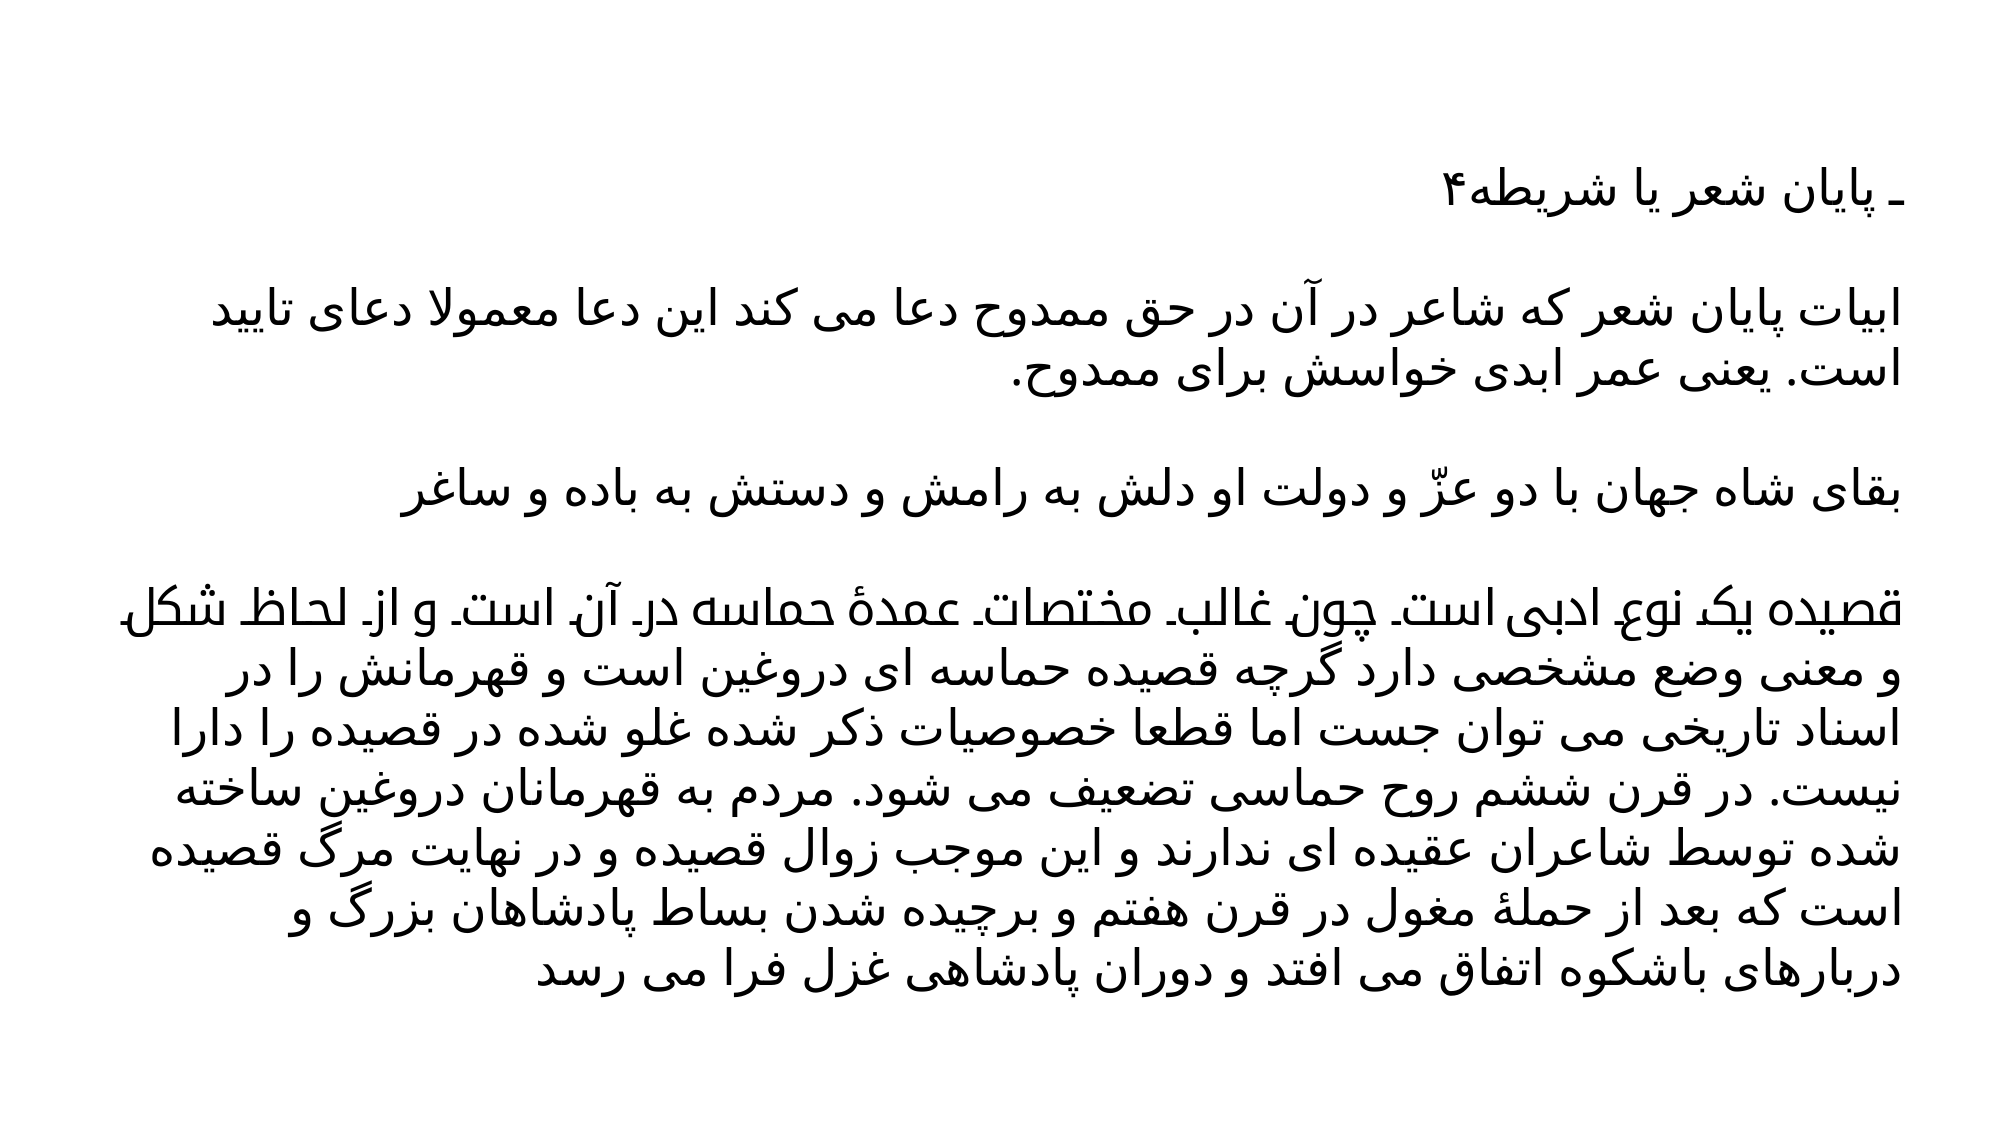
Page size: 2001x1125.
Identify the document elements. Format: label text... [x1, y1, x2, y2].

text_box ۴ـ پایان شعر یا شریطه ابیات پایان شعر که شاعر در آن در حق ممدوح دعا می کند این دعا معمولا دعای تایید است. یعنی عمر ابدی خواسش برای ممدوح. بقای شاه جهان با دو عزّ و دولت او دلش به رامش و دستش به باده و ساغر قصیده یک نوع ادبی است چون غالب مختصات عمدۀ حماسه در آن است و از لحاظ شکل و معنی وضع مشخصی دارد گرچه قصیده حماسه ای دروغین است و قهرمانش را در اسناد تاریخی می توان جست اما قطعا خصوصیات ذکر شده غلو شده در قصیده را دارا نیست. در قرن ششم روح حماسی تضعیف می شود. مردم به قهرمانان دروغین ساخته شده توسط شاعران عقیده ای ندارند و این موجب زوال قصیده و در نهایت مرگ قصیده است که بعد از حملۀ مغول در قرن هفتم و برچیده شدن بساط پادشاهان بزرگ و دربارهای باشکوه اتفاق می افتد و دوران پادشاهی غزل فرا می رسد [98, 147, 1920, 1003]
